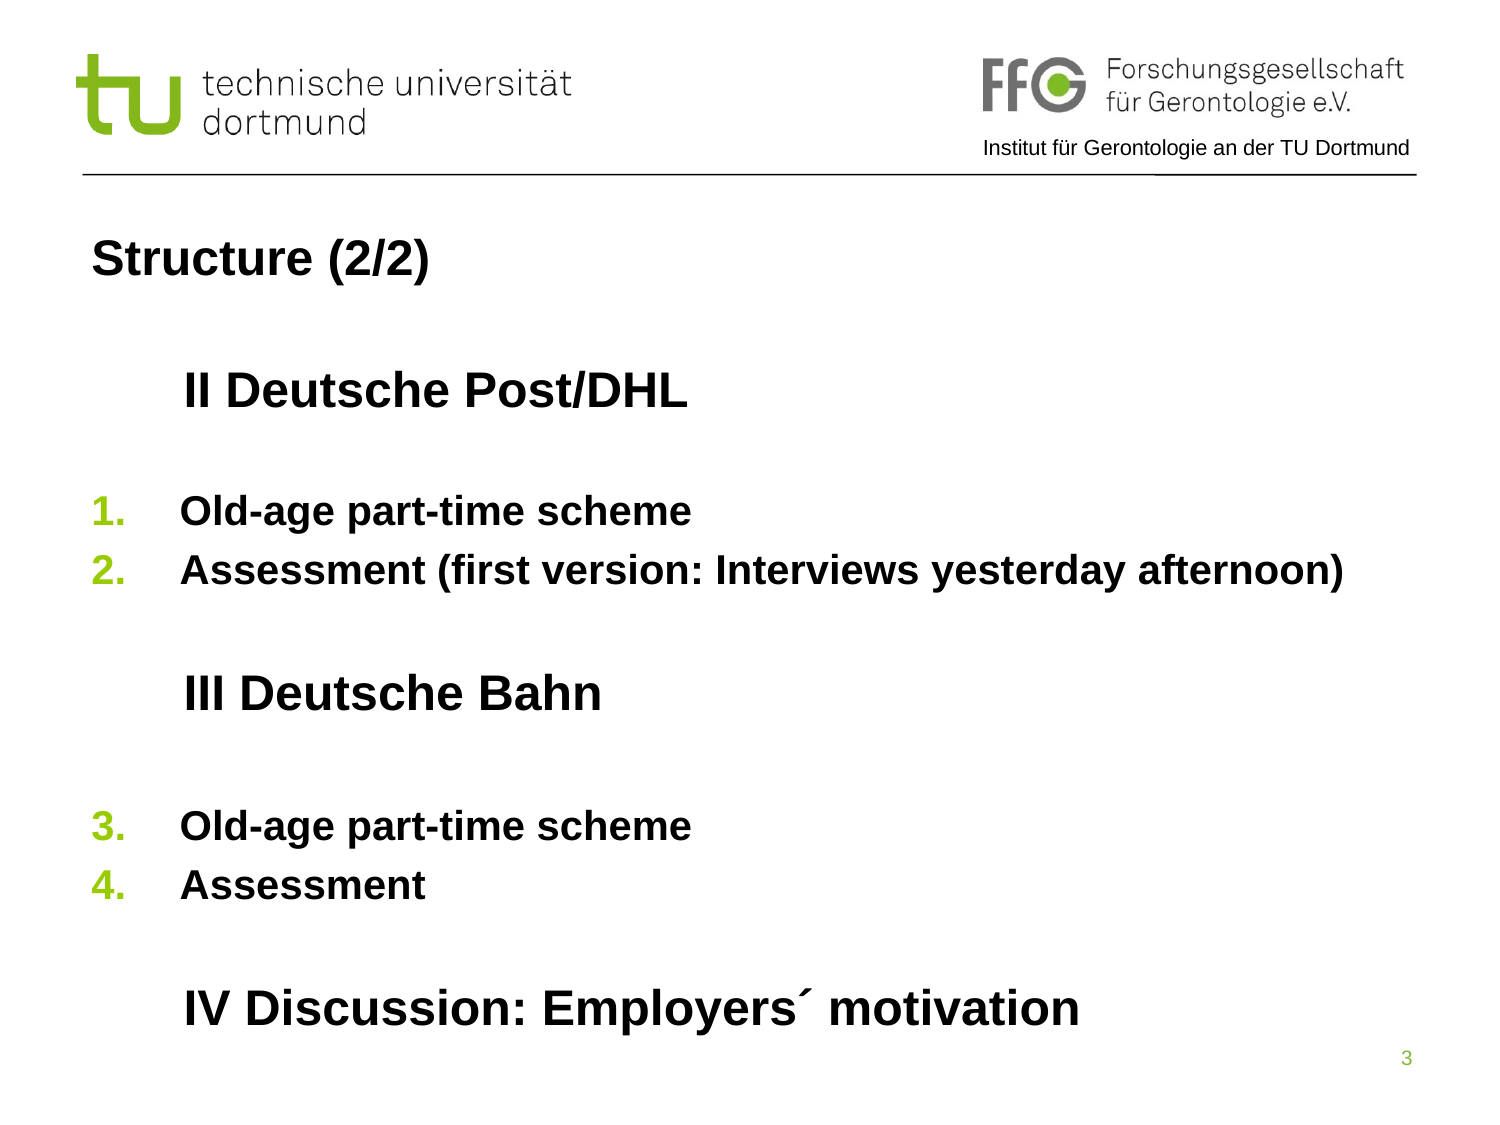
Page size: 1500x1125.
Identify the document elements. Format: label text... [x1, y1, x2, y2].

picture [76, 54, 573, 145]
picture [983, 49, 1412, 121]
title Structure (2/2) [76, 174, 1411, 338]
list II Deutsche Post/DHL Old-age part-time scheme Assessment (first version: Interviews yesterday afternoon) III Deutsche Bahn Old-age part-time scheme Assessment IV Discussion: Employers´ motivation [76, 349, 1411, 1001]
